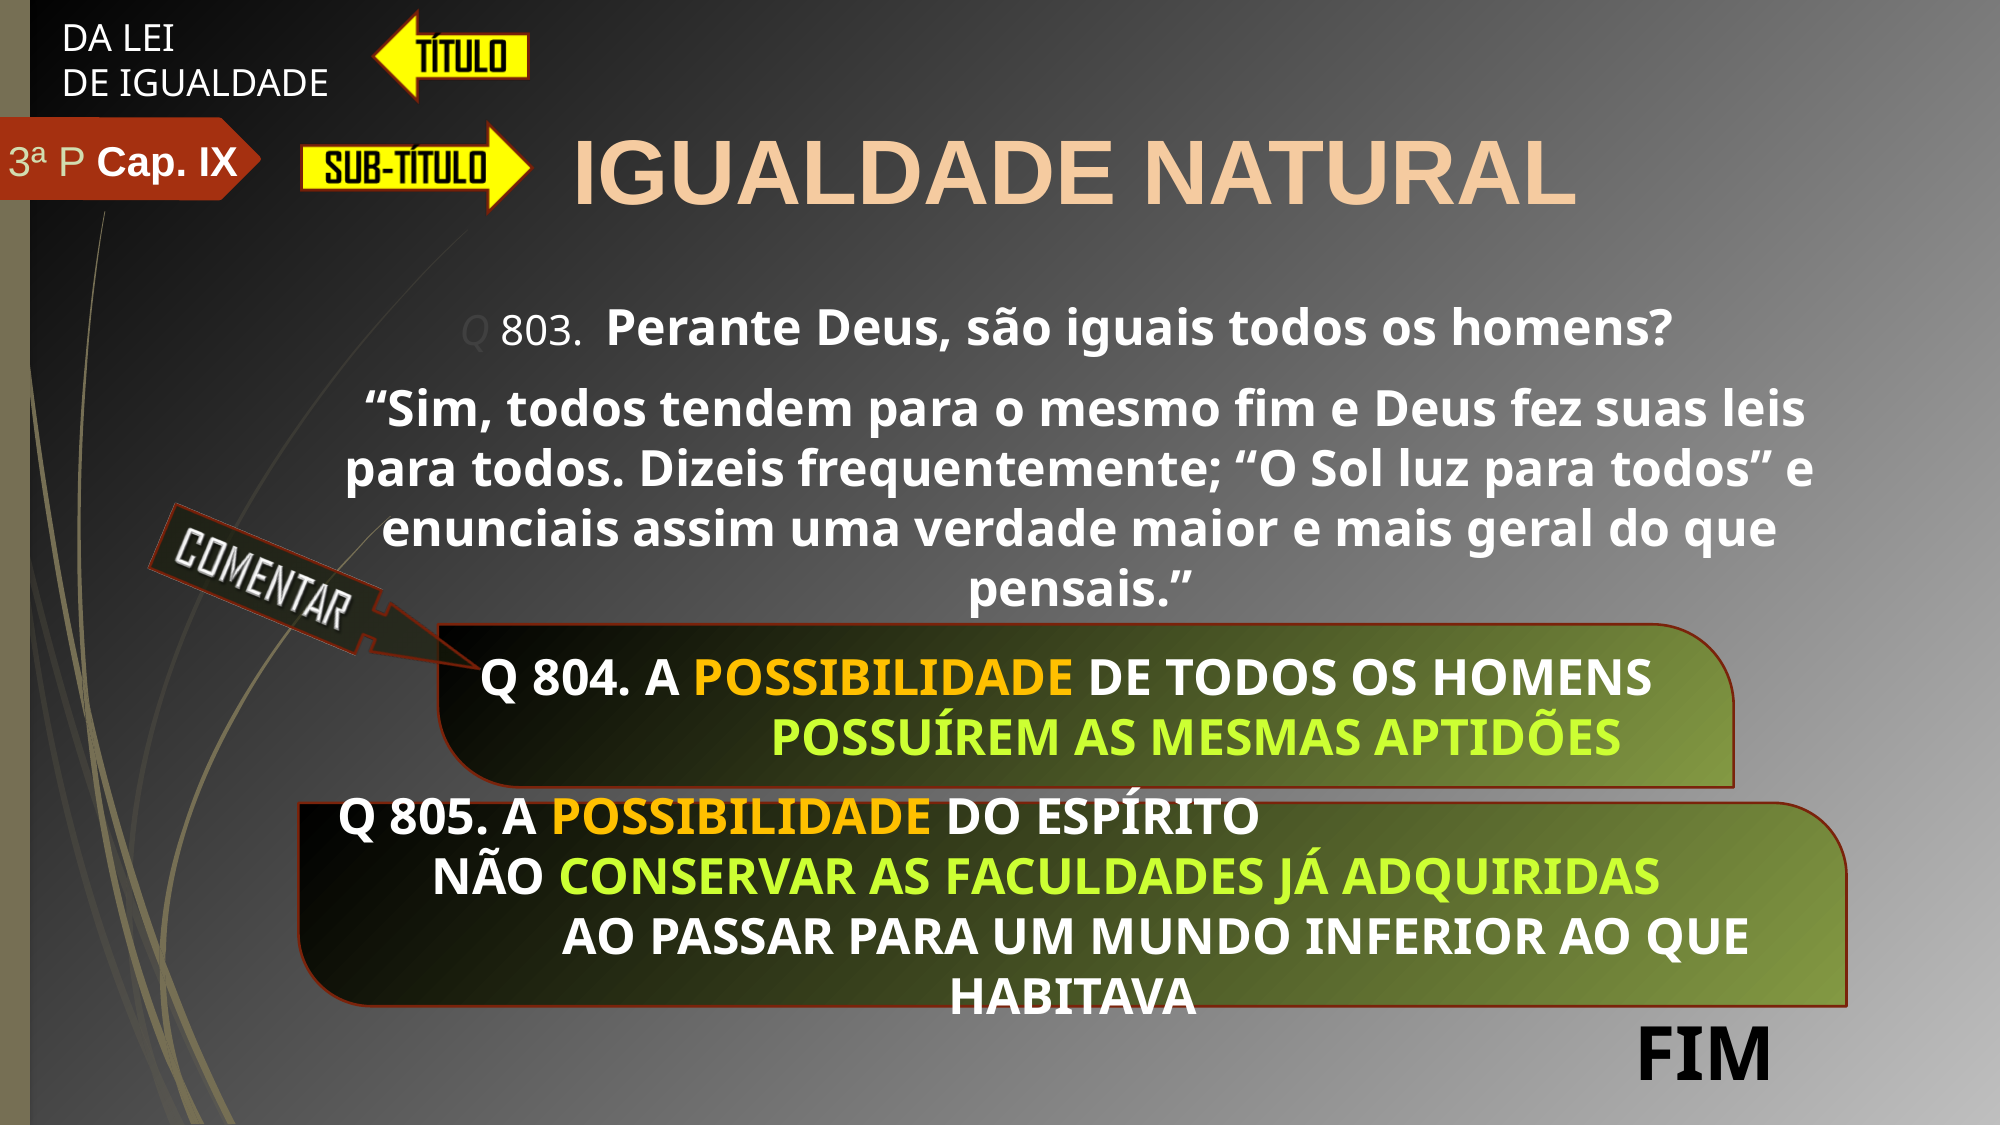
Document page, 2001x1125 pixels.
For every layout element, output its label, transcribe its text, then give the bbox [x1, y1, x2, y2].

text_box Q 804. A POSSIBILIDADE DE TODOS OS HOMENS POSSUÍREM AS MESMAS APTIDÕES [436, 622, 1735, 789]
text_box DA LEI DE IGUALDADE [46, 6, 345, 112]
title IGUALDADE NATURAL [256, 108, 1896, 320]
list Q 803. Perante Deus, são iguais todos os homens? “Sim, todos tendem para o mesmo fim e Deus fez suas leis para todos. Dizeis frequentemente; “O Sol luz para todos” e enunciais assim uma verdade maior e mais geral do que pensais.” [282, 320, 1878, 922]
text_box 3ª P Cap. IX [0, 127, 253, 193]
picture [147, 503, 494, 701]
text_box FIM [1595, 998, 1815, 1104]
picture [298, 7, 535, 218]
text_box Q 805. A POSSIBILIDADE DO ESPÍRITO NÃO CONSERVAR AS FACULDADES JÁ ADQUIRIDAS AO PASSAR PARA UM MUNDO INFERIOR AO QUE HABITAVA [297, 801, 1848, 1008]
